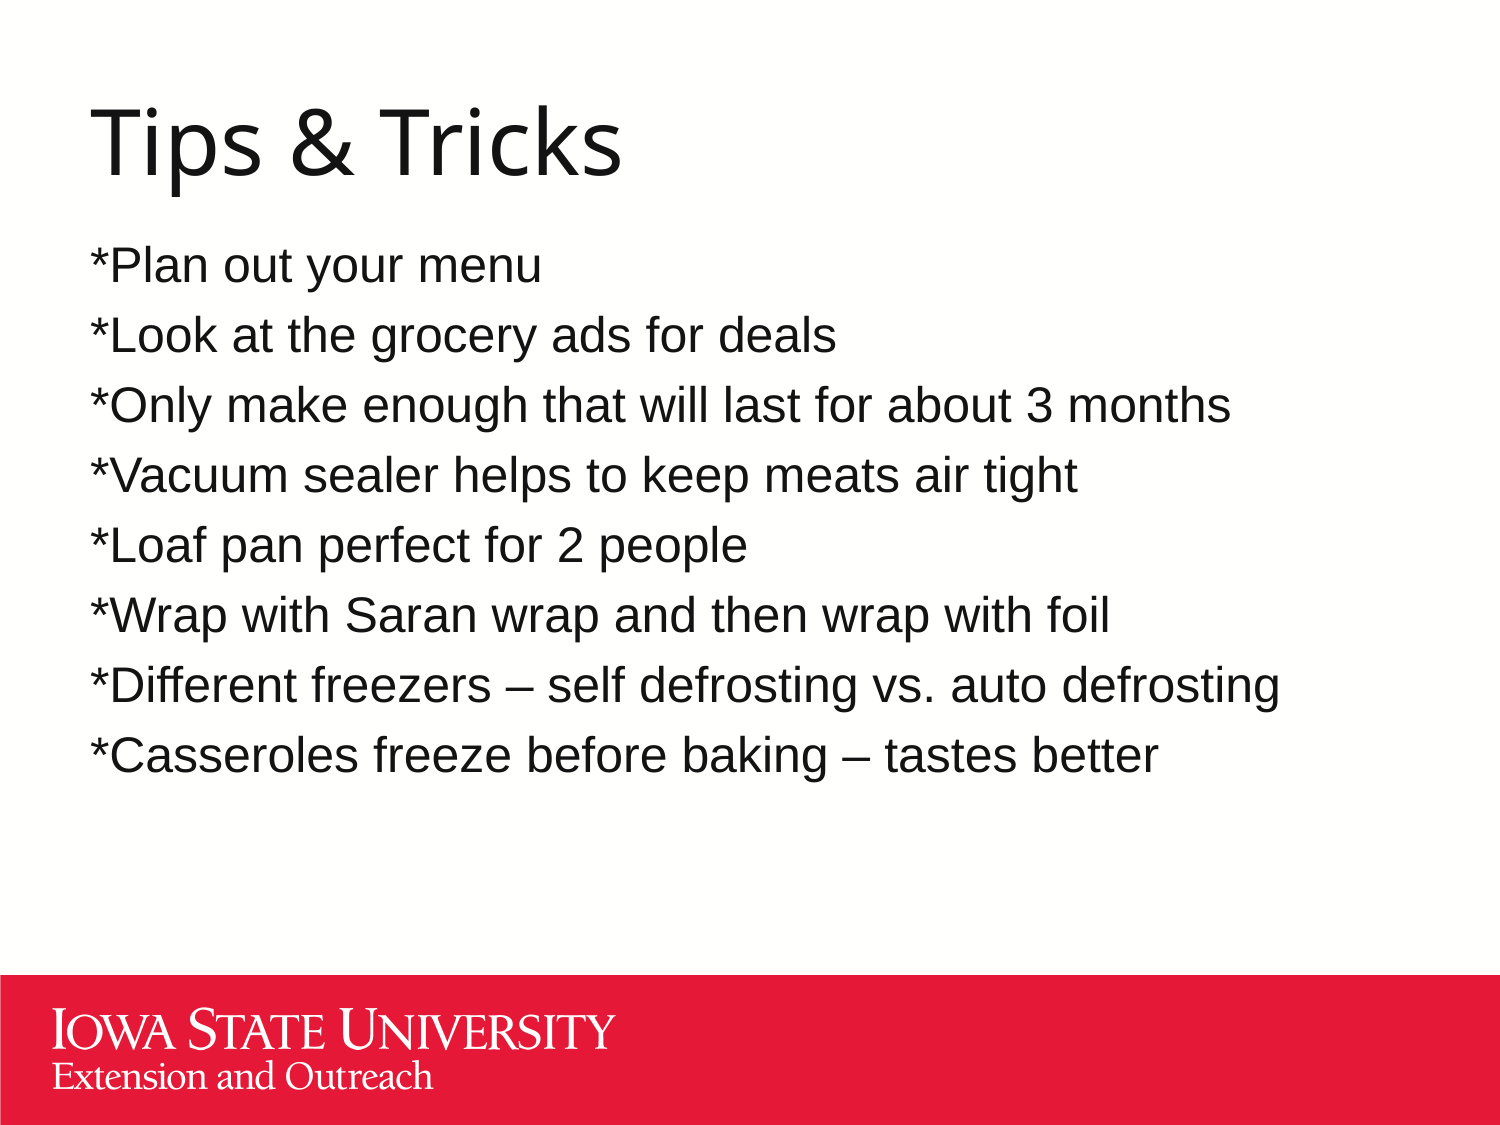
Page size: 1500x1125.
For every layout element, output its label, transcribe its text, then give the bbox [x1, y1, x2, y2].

title Tips & Tricks [75, 45, 1425, 233]
subtitle *Plan out your menu *Look at the grocery ads for deals *Only make enough that will last for about 3 months *Vacuum sealer helps to keep meats air tight *Loaf pan perfect for 2 people *Wrap with Saran wrap and then wrap with foil *Different freezers – self defrosting vs. auto defrosting *Casseroles freeze before baking – tastes better [75, 233, 1425, 938]
picture [0, 975, 1500, 1125]
